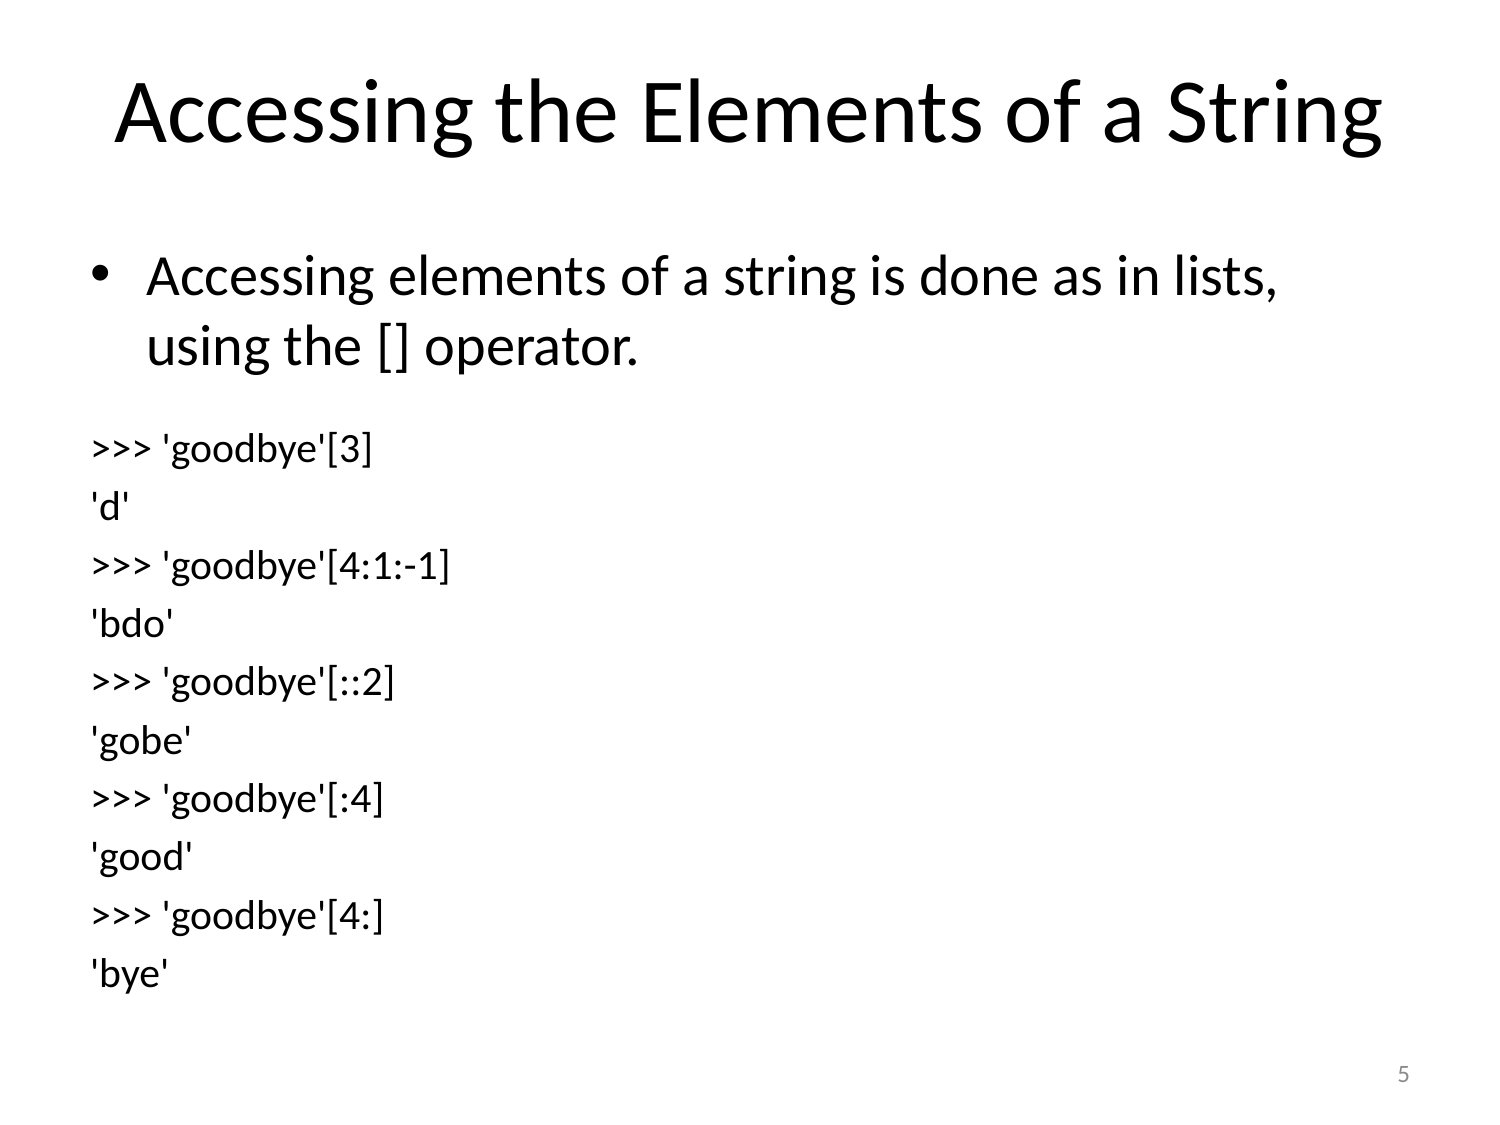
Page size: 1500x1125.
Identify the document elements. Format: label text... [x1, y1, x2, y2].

title Accessing the Elements of a String [75, 12, 1425, 200]
list Accessing elements of a string is done as in lists, using the [] operator. >>> 'goodbye'[3] 'd' >>> 'goodbye'[4:1:-1] 'bdo' >>> 'goodbye'[::2] 'gobe' >>> 'goodbye'[:4] 'good' >>> 'goodbye'[4:] 'bye' [75, 229, 1425, 973]
slide_number 5 [1074, 1042, 1425, 1103]
